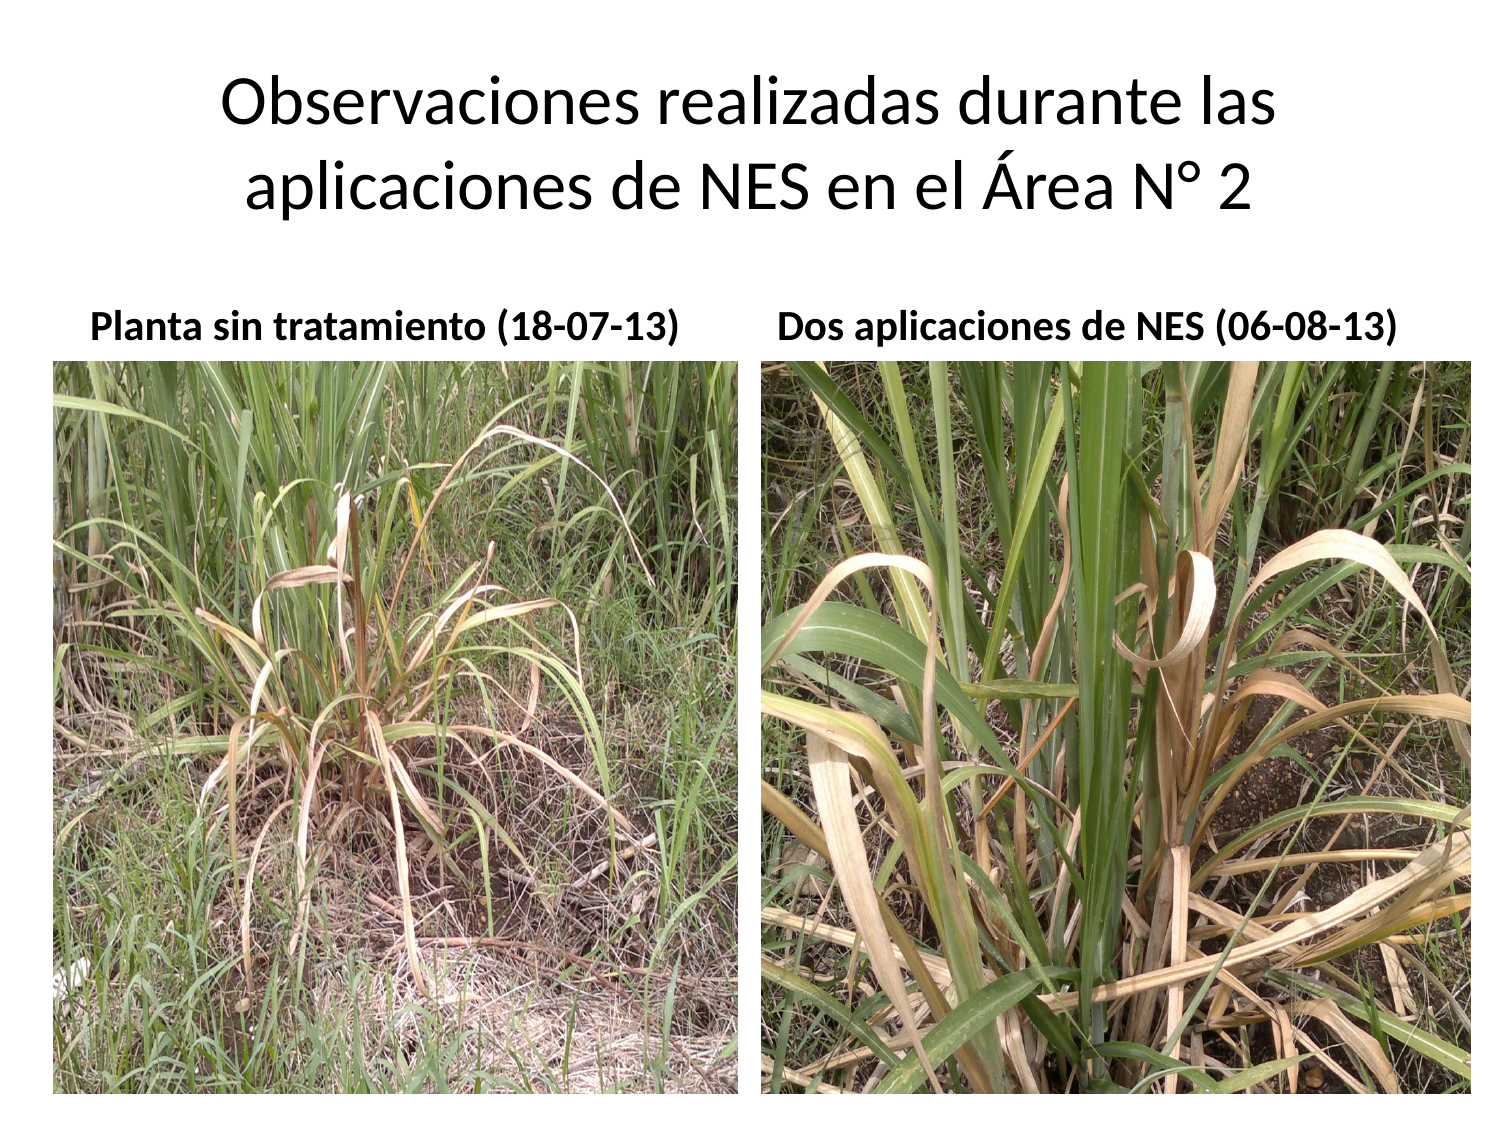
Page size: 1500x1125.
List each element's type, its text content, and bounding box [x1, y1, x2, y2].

list Dos aplicaciones de NES (06-08-13) [761, 251, 1471, 357]
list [52, 361, 738, 1095]
list Planta sin tratamiento (18-07-13) [75, 251, 738, 357]
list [761, 361, 1471, 1095]
title Observaciones realizadas durante las aplicaciones de NES en el Área N° 2 [75, 45, 1425, 233]
